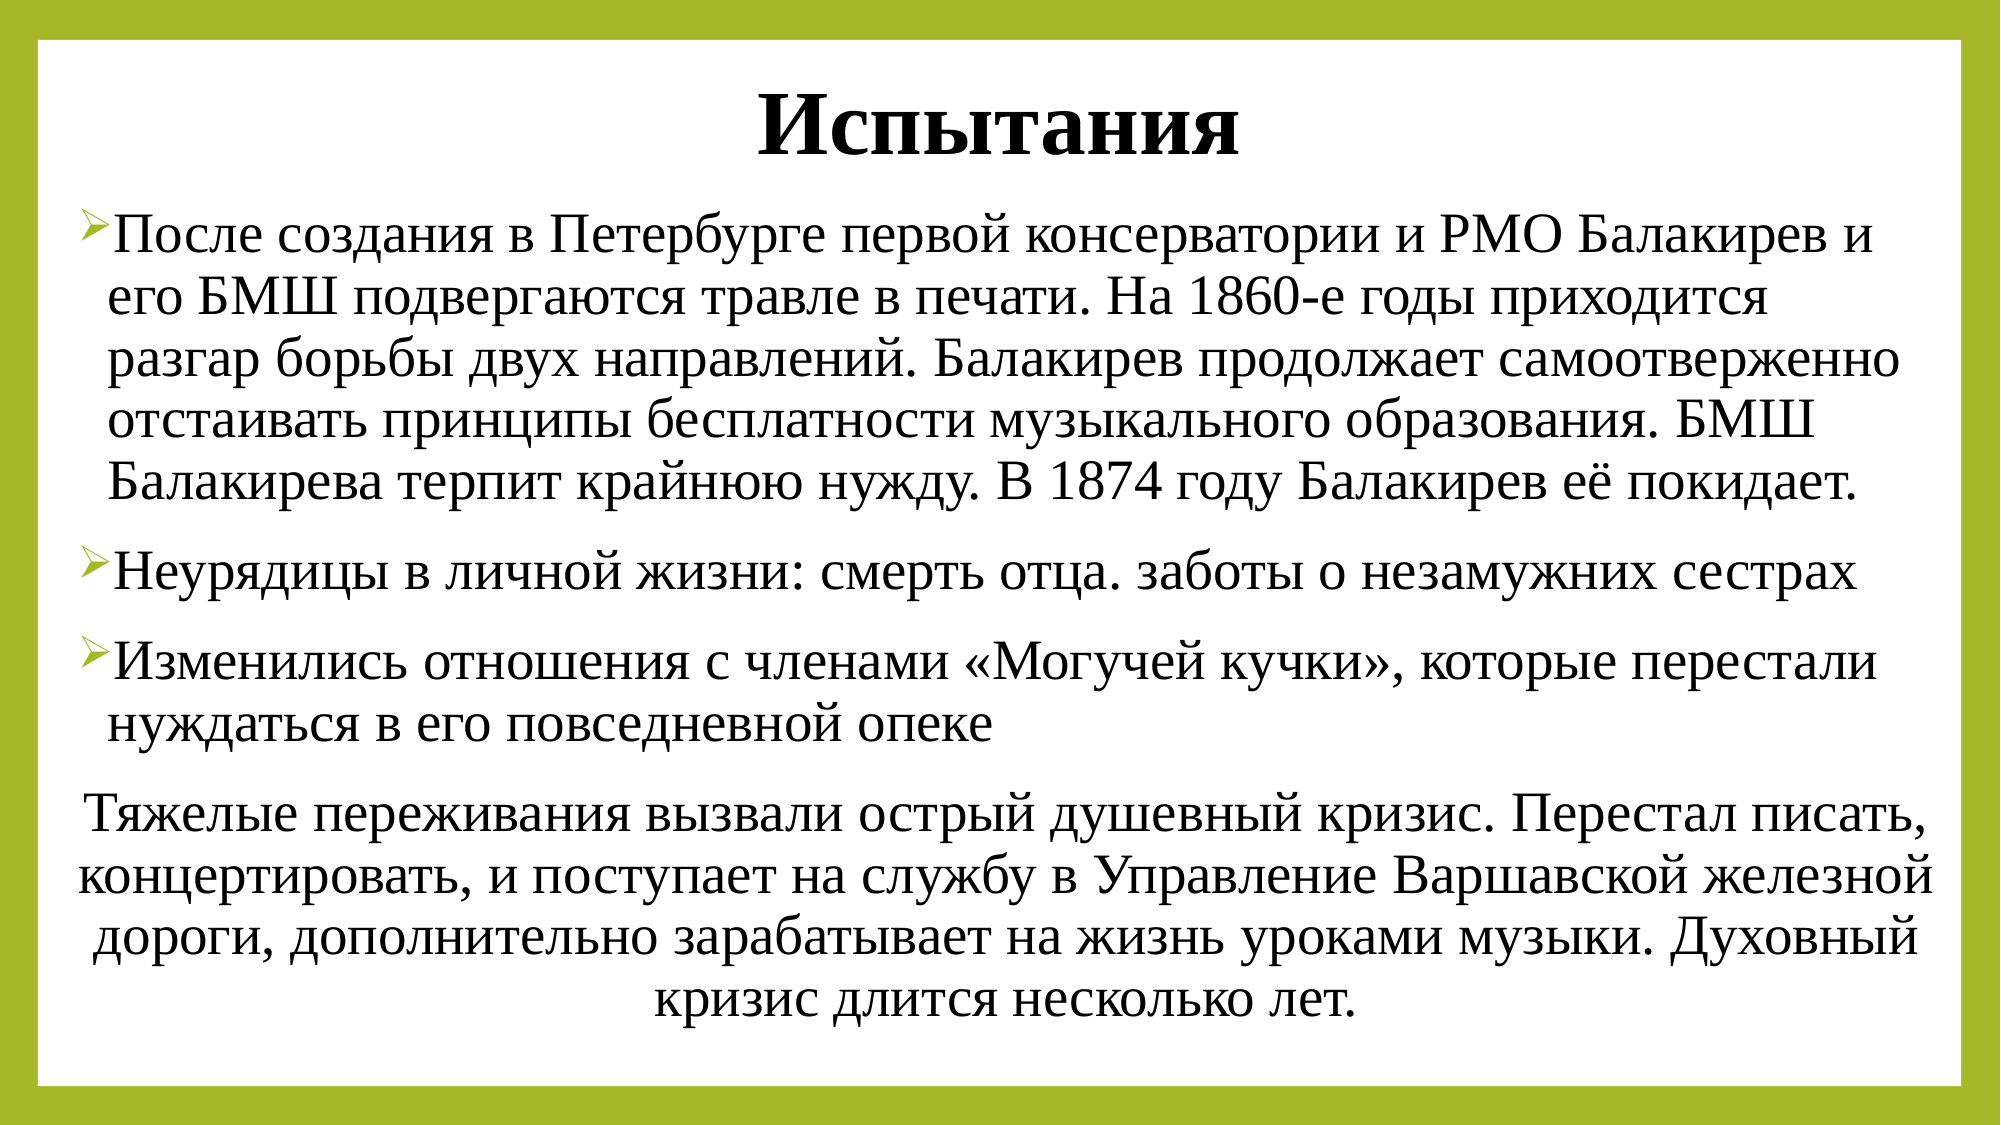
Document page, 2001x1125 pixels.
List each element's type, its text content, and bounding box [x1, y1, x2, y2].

text_box После создания в Петербурге первой консерватории и РМО Балакирев и его БМШ подвергаются травле в печати. На 1860-е годы приходится разгар борьбы двух направлений. Балакирев продолжает самоотверженно отстаивать принципы бесплатности музыкального образования. БМШ Балакирева терпит крайнюю нужду. В 1874 году Балакирев её покидает. Неурядицы в личной жизни: смерть отца. заботы о незамужних сестрах Изменились отношения с членами «Могучей кучки», которые перестали нуждаться в его повседневной опеке Тяжелые переживания вызвали острый душевный кризис. Перестал писать, концертировать, и поступает на службу в Управление Варшавской железной дороги, дополнительно зарабатывает на жизнь уроками музыки. Духовный кризис длится несколько лет. [55, 196, 1950, 1053]
text_box Испытания [189, 54, 1810, 195]
